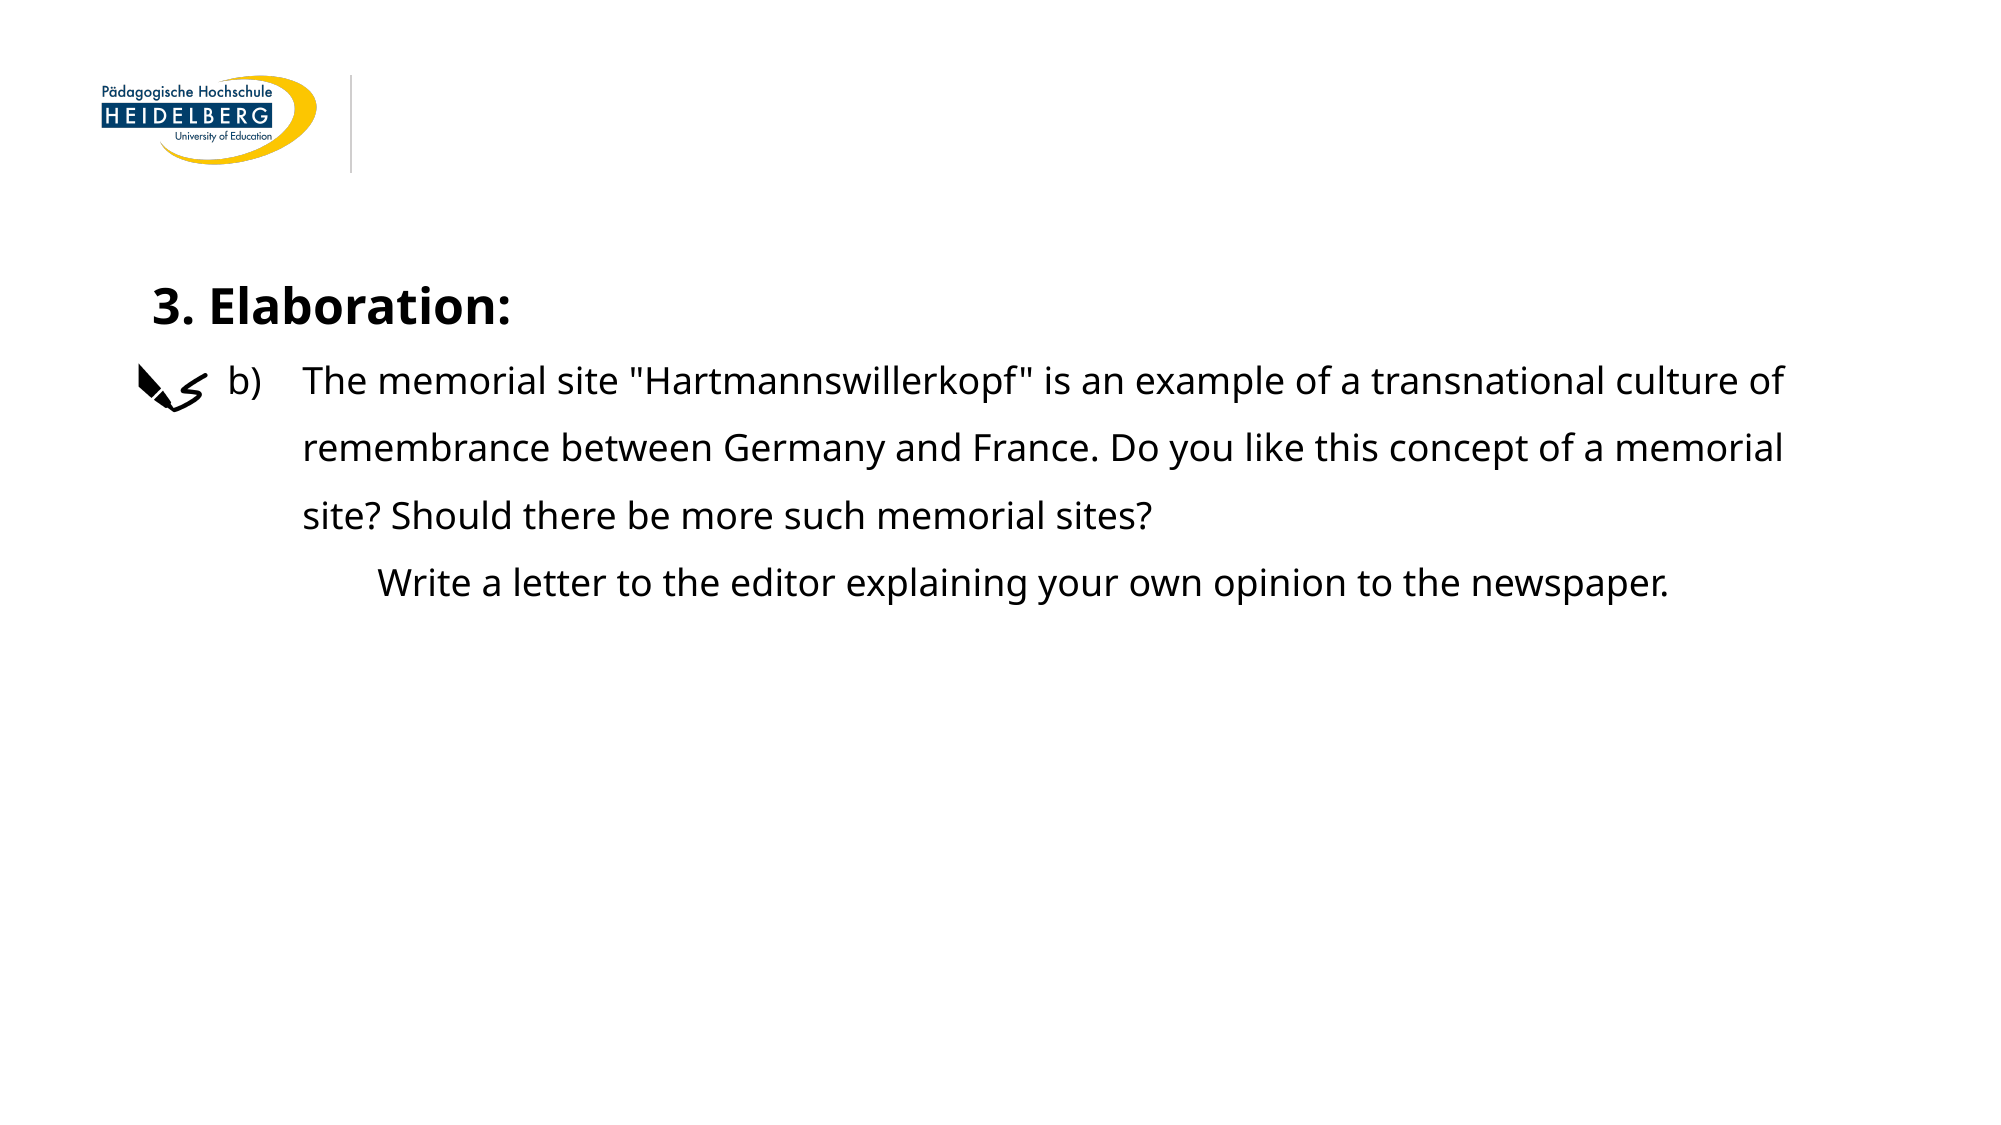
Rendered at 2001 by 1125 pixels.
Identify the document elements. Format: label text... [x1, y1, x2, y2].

list 3. Elaboration: The memorial site "Hartmannswillerkopf" is an example of a transnational culture of remembrance between Germany and France. Do you like this concept of a memorial site? Should there be more such memorial sites? Write a letter to the editor explaining your own opinion to the newspaper. [137, 236, 1863, 889]
picture [137, 352, 209, 424]
picture [99, 73, 319, 167]
